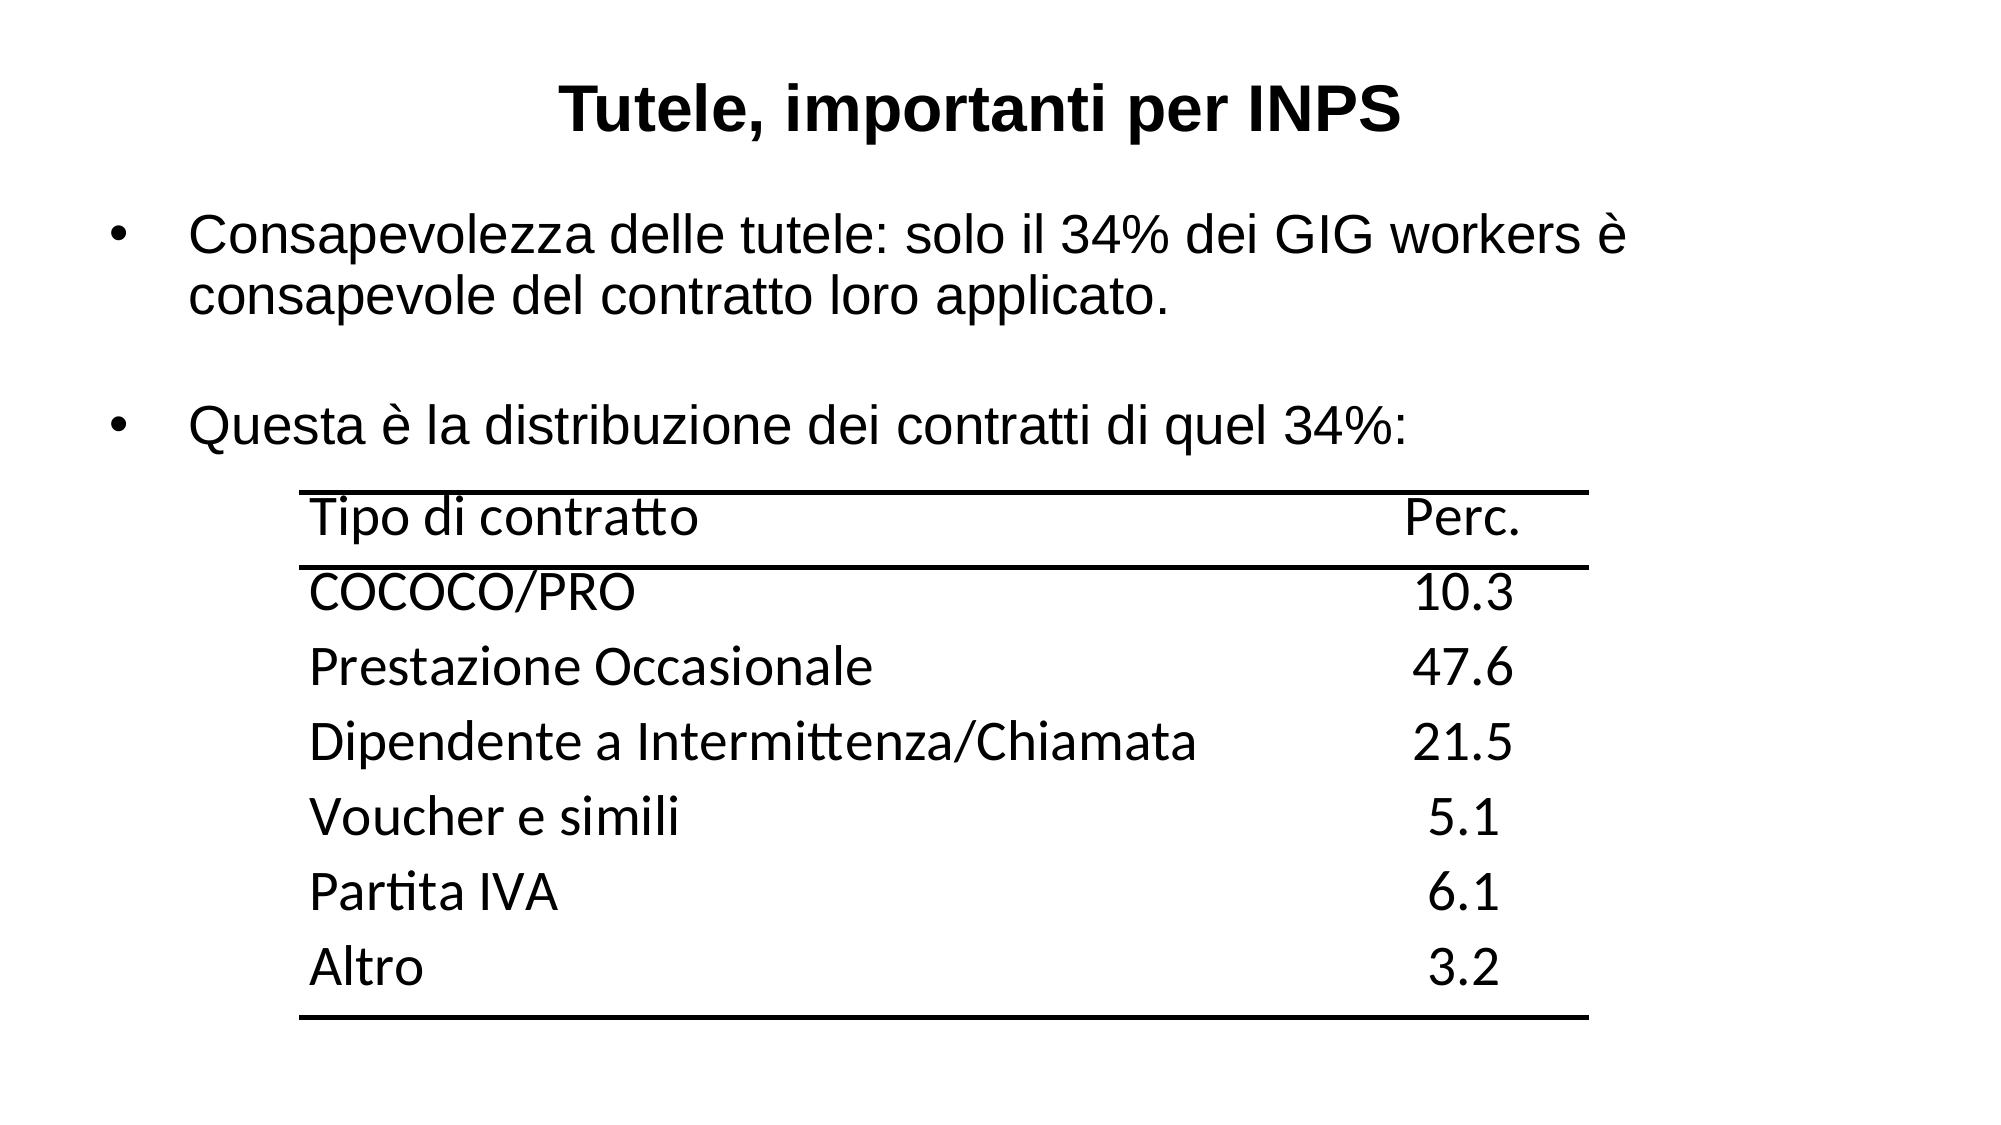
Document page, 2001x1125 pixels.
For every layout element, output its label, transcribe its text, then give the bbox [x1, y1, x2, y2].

text_box Tutele, importanti per INPS [221, 49, 1741, 163]
picture [296, 489, 1592, 1020]
text_box Consapevolezza delle tutele: solo il 34% dei GIG workers è consapevole del contratto loro applicato. Questa è la distribuzione dei contratti di quel 34%: [90, 199, 1788, 1025]
